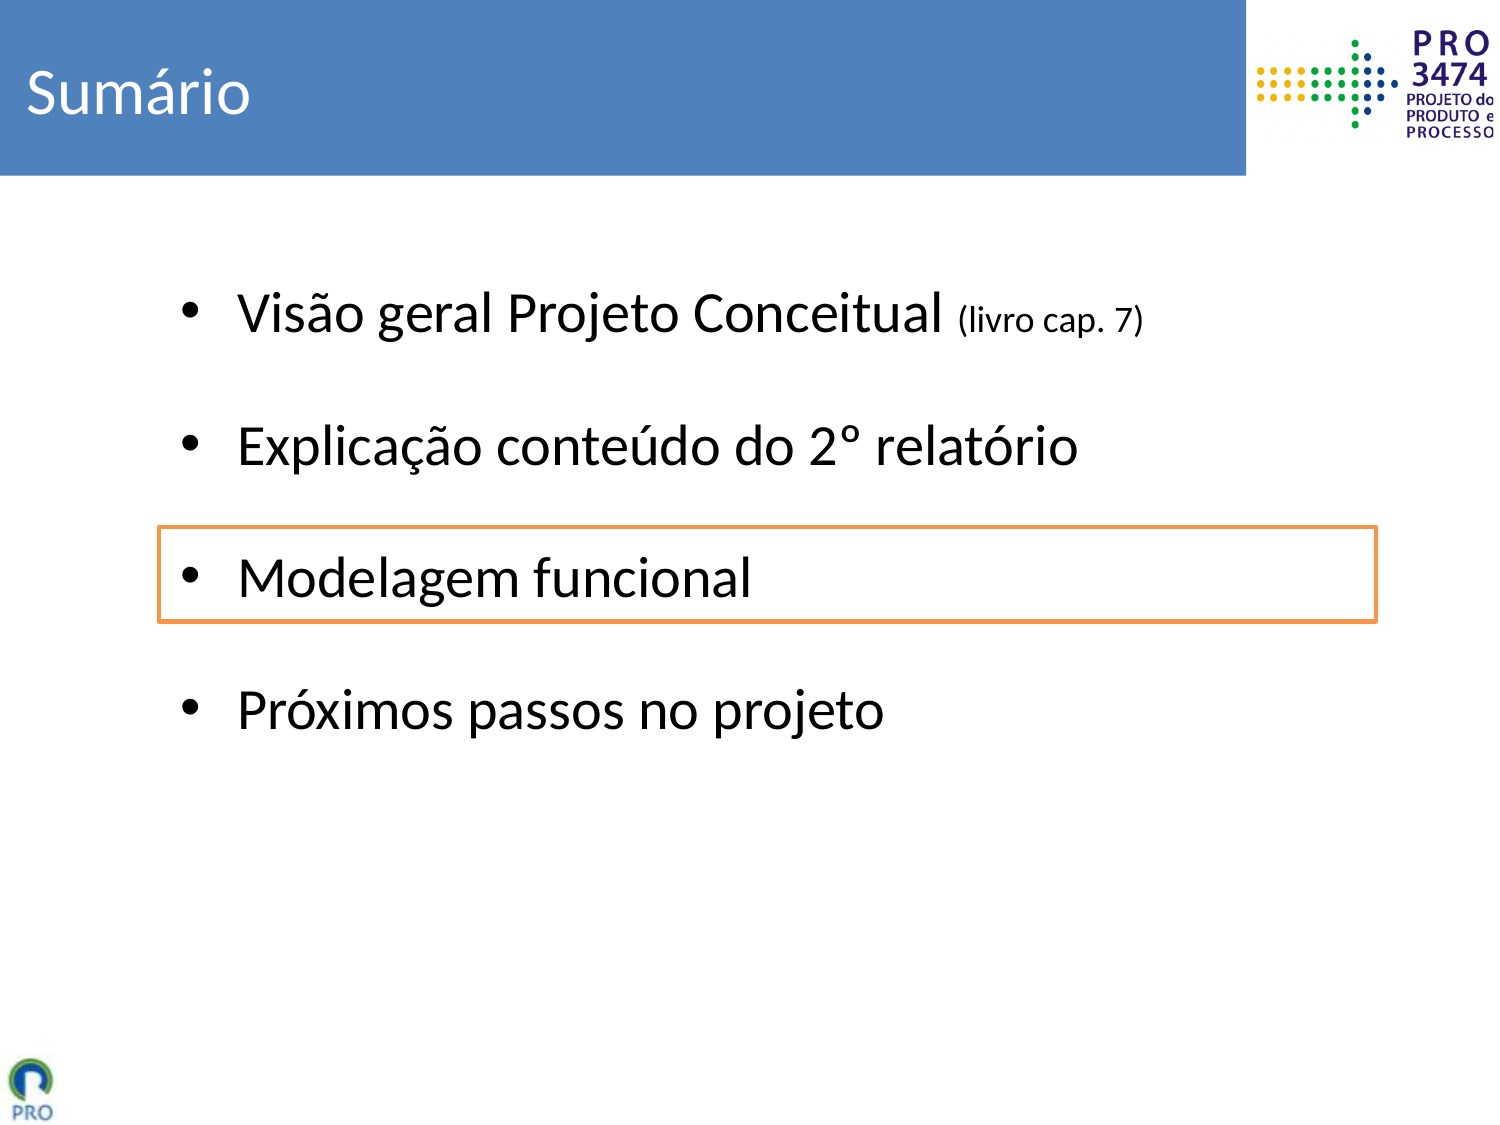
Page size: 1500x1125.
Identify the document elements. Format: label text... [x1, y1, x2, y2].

list Visão geral Projeto Conceitual (livro cap. 7) Explicação conteúdo do 2º relatório Modelagem funcional Próximos passos no projeto [165, 267, 1412, 976]
text_box [157, 525, 1378, 624]
picture [0, 1054, 59, 1125]
picture [1257, 30, 1494, 138]
title Sumário [11, 11, 1235, 164]
